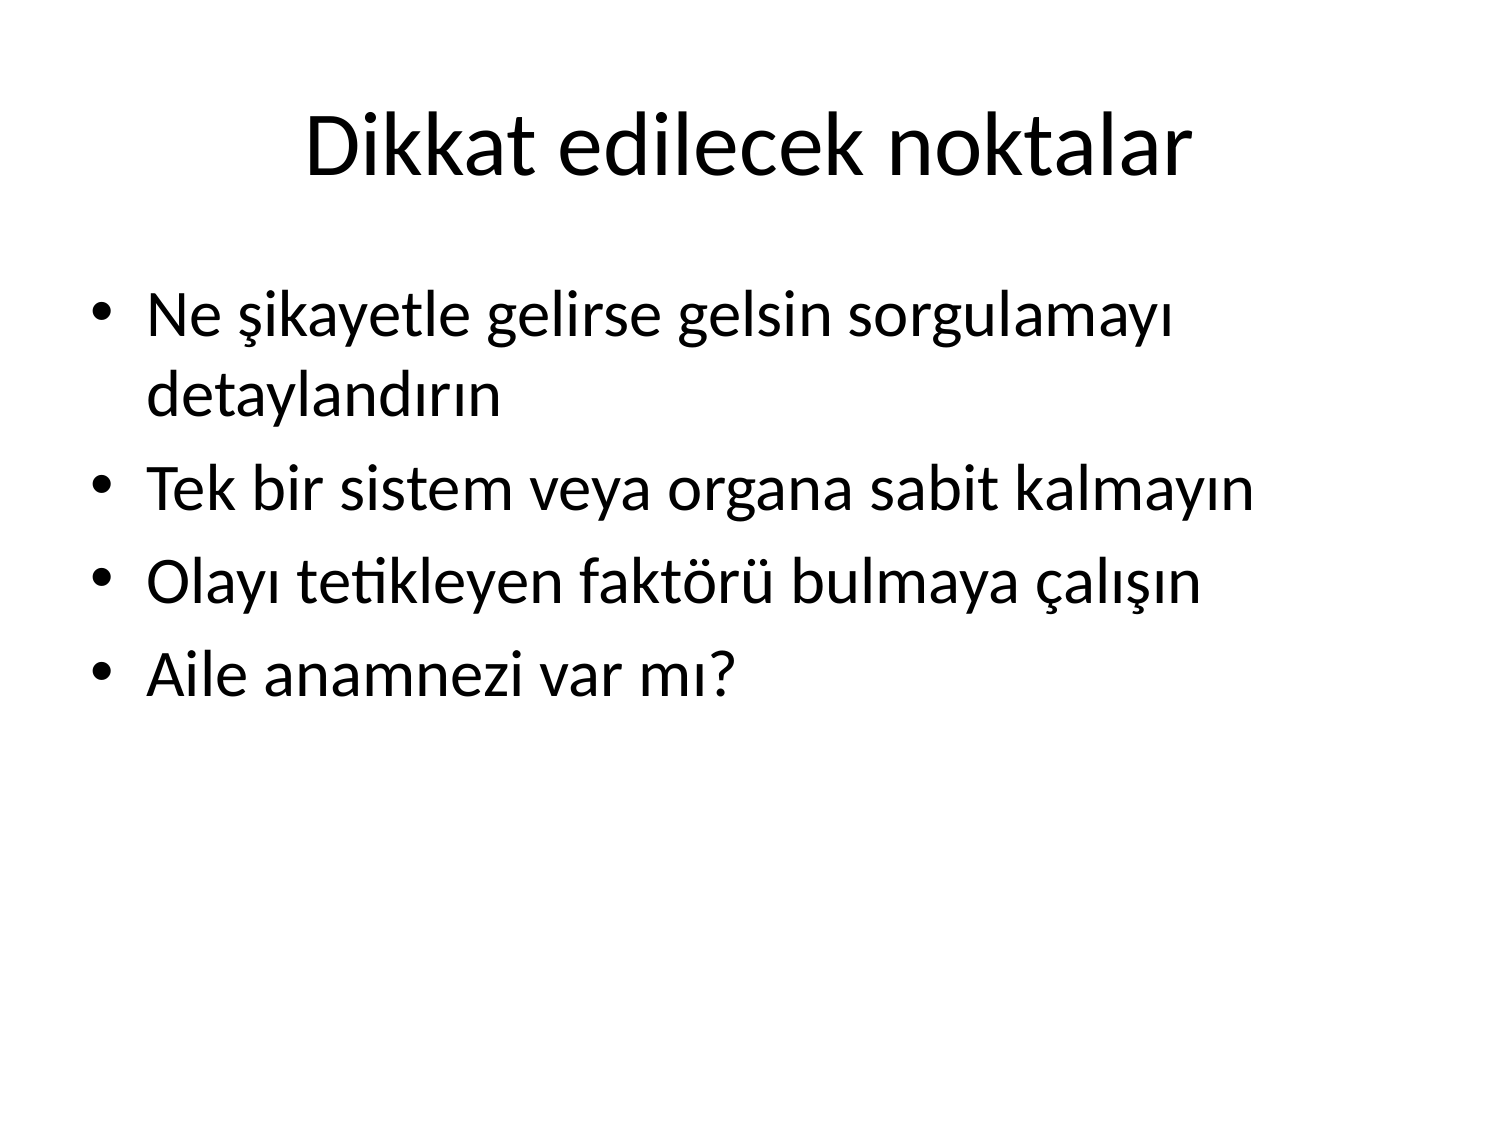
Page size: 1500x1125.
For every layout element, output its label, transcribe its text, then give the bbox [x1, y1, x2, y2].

title Dikkat edilecek noktalar [74, 44, 1426, 233]
list Ne şikayetle gelirse gelsin sorgulamayı detaylandırın Tek bir sistem veya organa sabit kalmayın Olayı tetikleyen faktörü bulmaya çalışın Aile anamnezi var mı? [74, 262, 1426, 1006]
